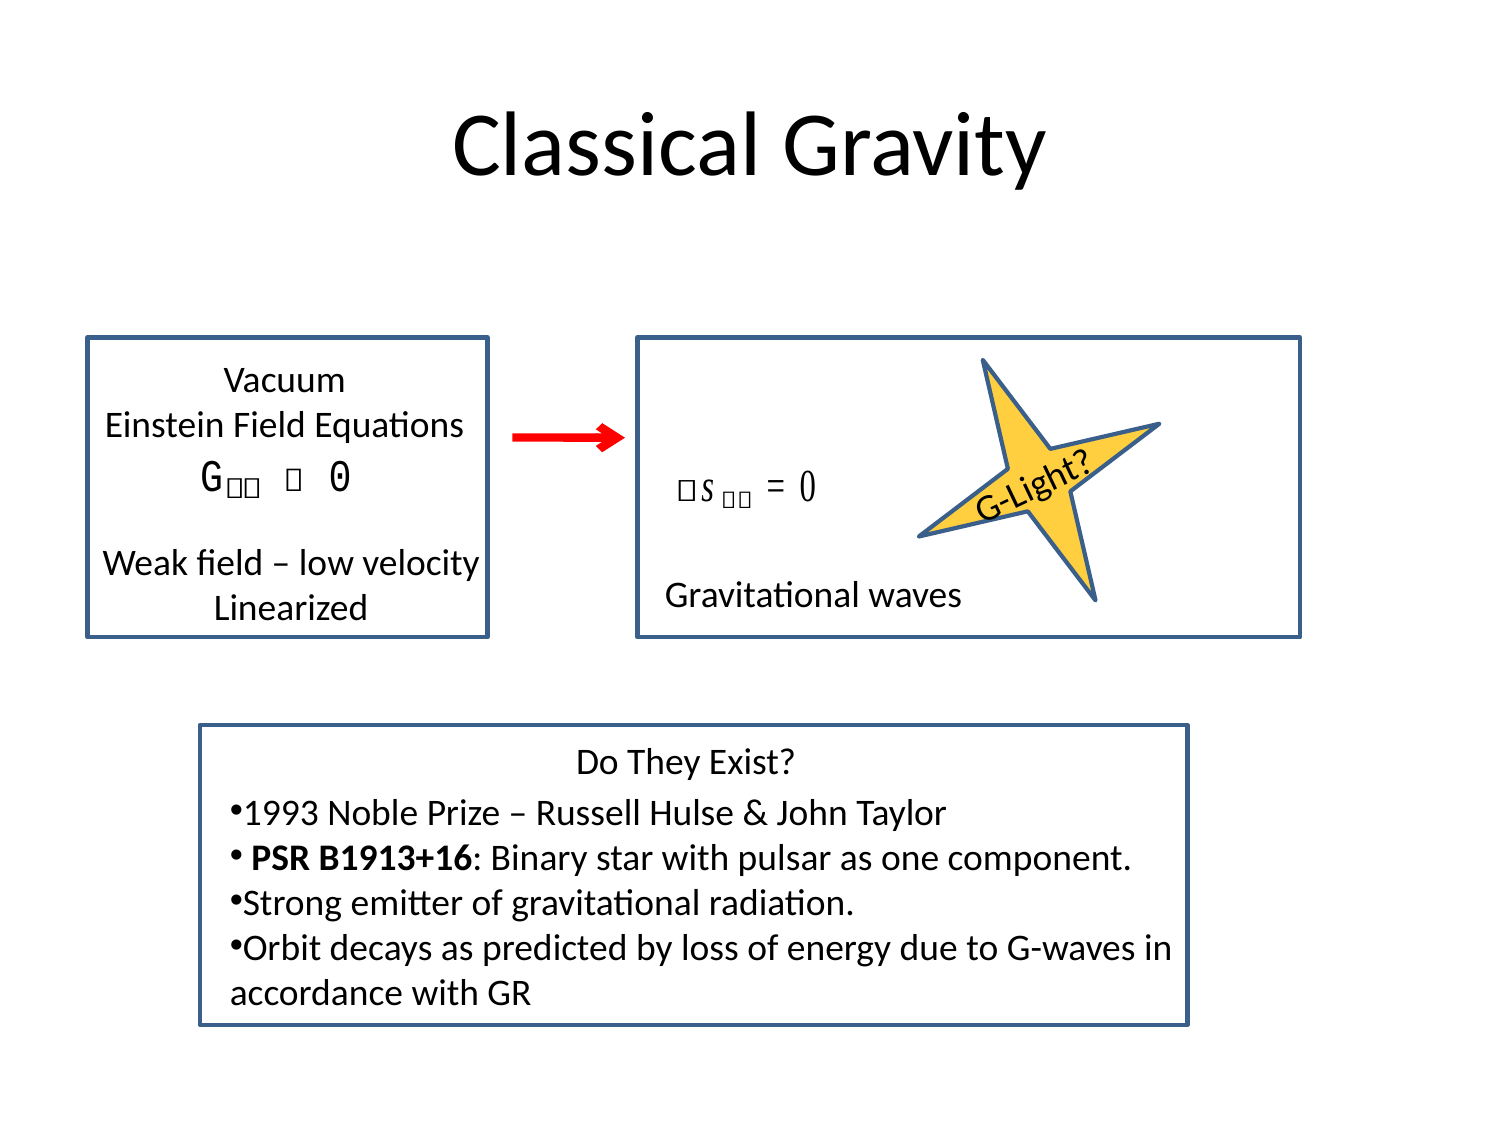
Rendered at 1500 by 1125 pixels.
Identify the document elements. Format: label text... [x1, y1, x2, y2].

title Classical Gravity [75, 45, 1425, 233]
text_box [637, 337, 1301, 638]
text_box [87, 337, 488, 638]
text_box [199, 724, 1188, 1026]
